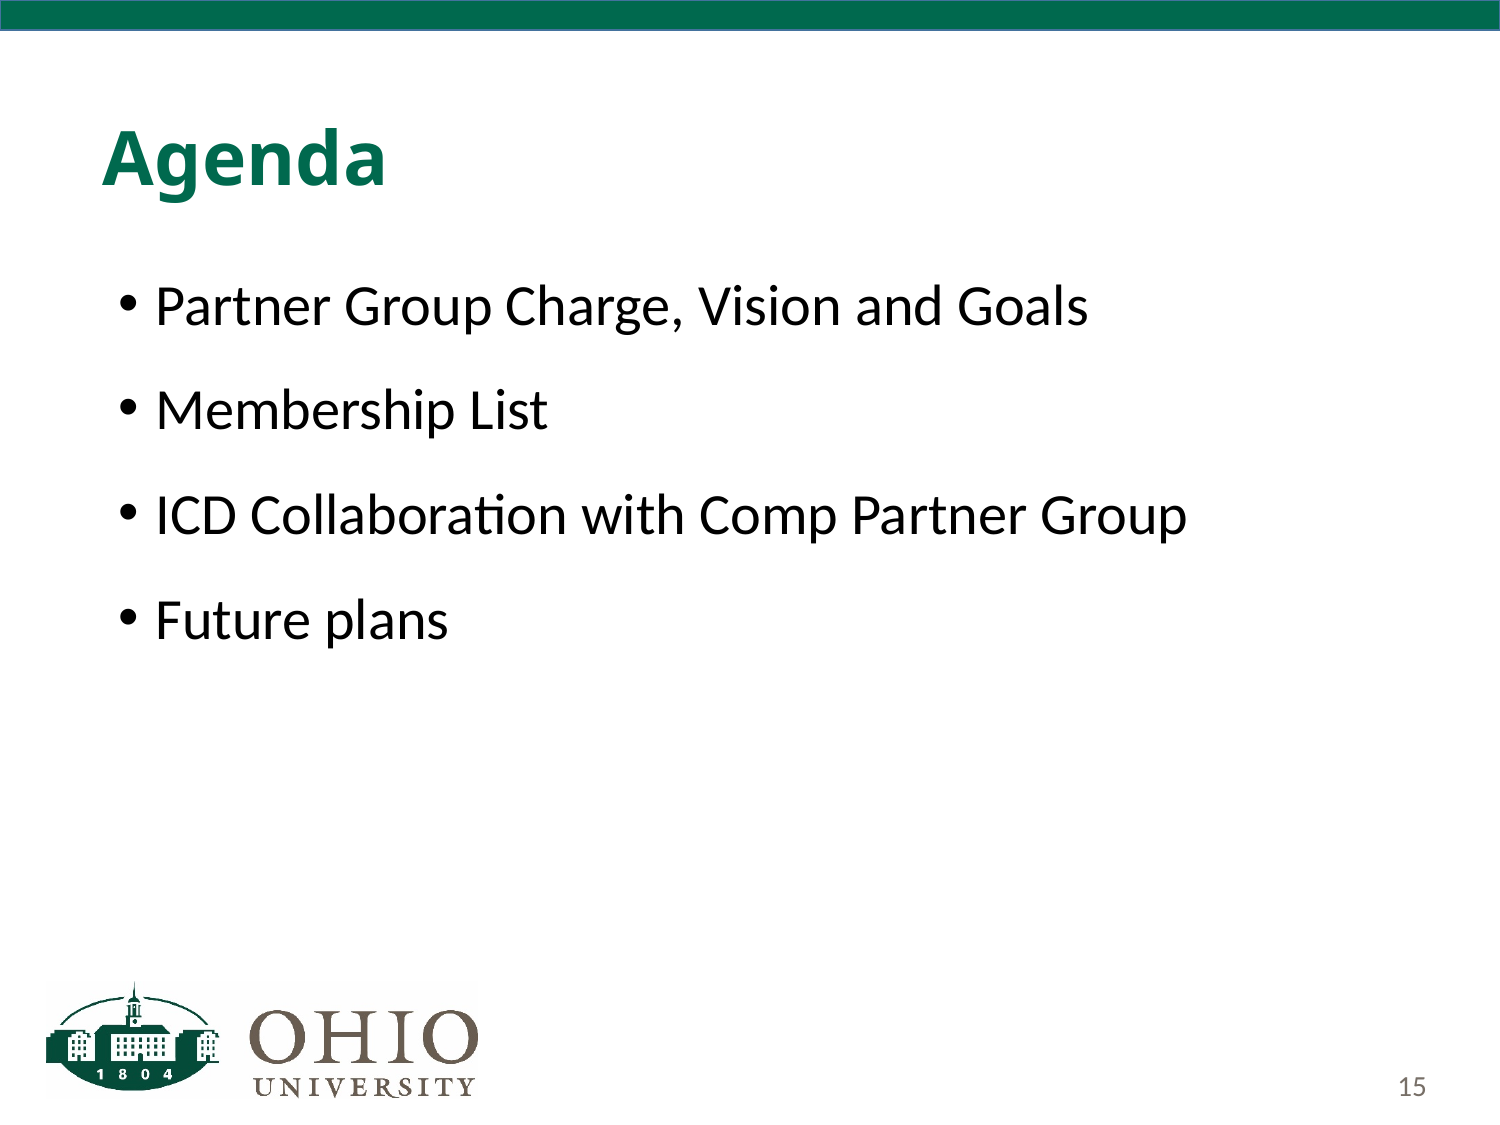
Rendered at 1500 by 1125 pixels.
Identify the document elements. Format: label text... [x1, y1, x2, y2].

title Agenda [87, 52, 1382, 271]
picture [46, 981, 478, 1099]
list Partner Group Charge, Vision and Goals Membership List ICD Collaboration with Comp Partner Group Future plans [103, 245, 1397, 960]
